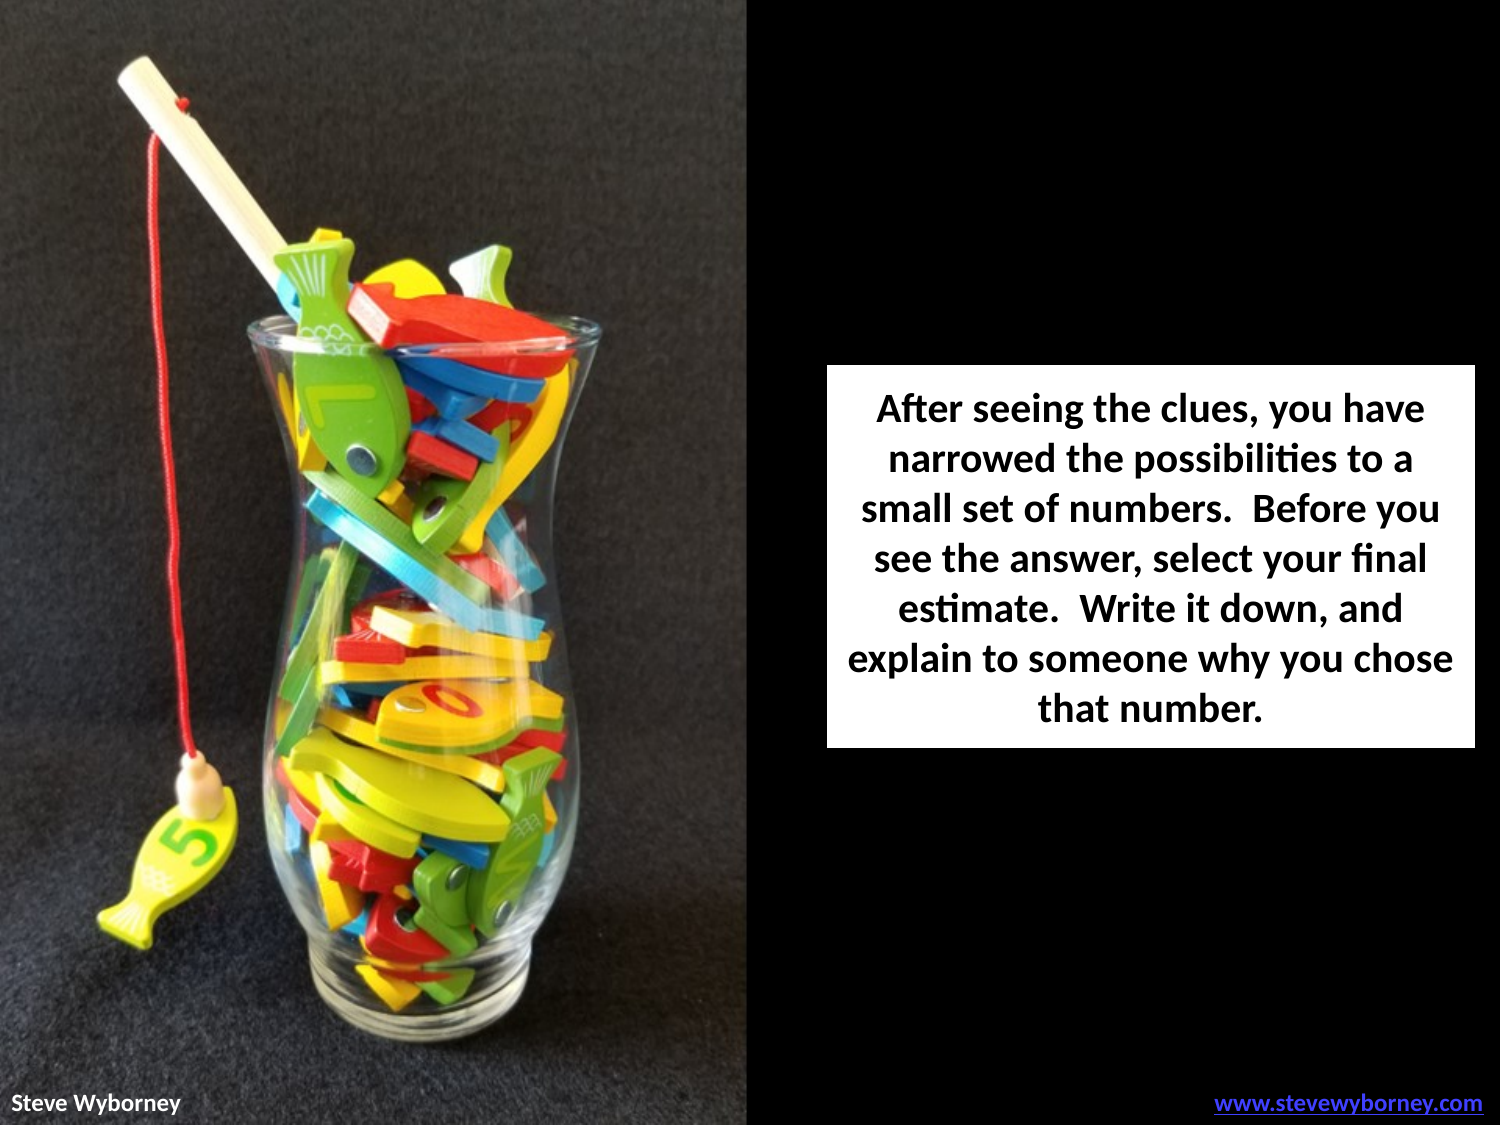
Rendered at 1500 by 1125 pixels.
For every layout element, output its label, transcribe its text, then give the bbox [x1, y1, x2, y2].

text_box www.stevewyborney.com [1199, 1079, 1499, 1125]
picture [0, 0, 751, 1125]
text_box After seeing the clues, you have narrowed the possibilities to a small set of numbers. Before you see the answer, select your final estimate. Write it down, and explain to someone why you chose that number. [823, 360, 1479, 752]
